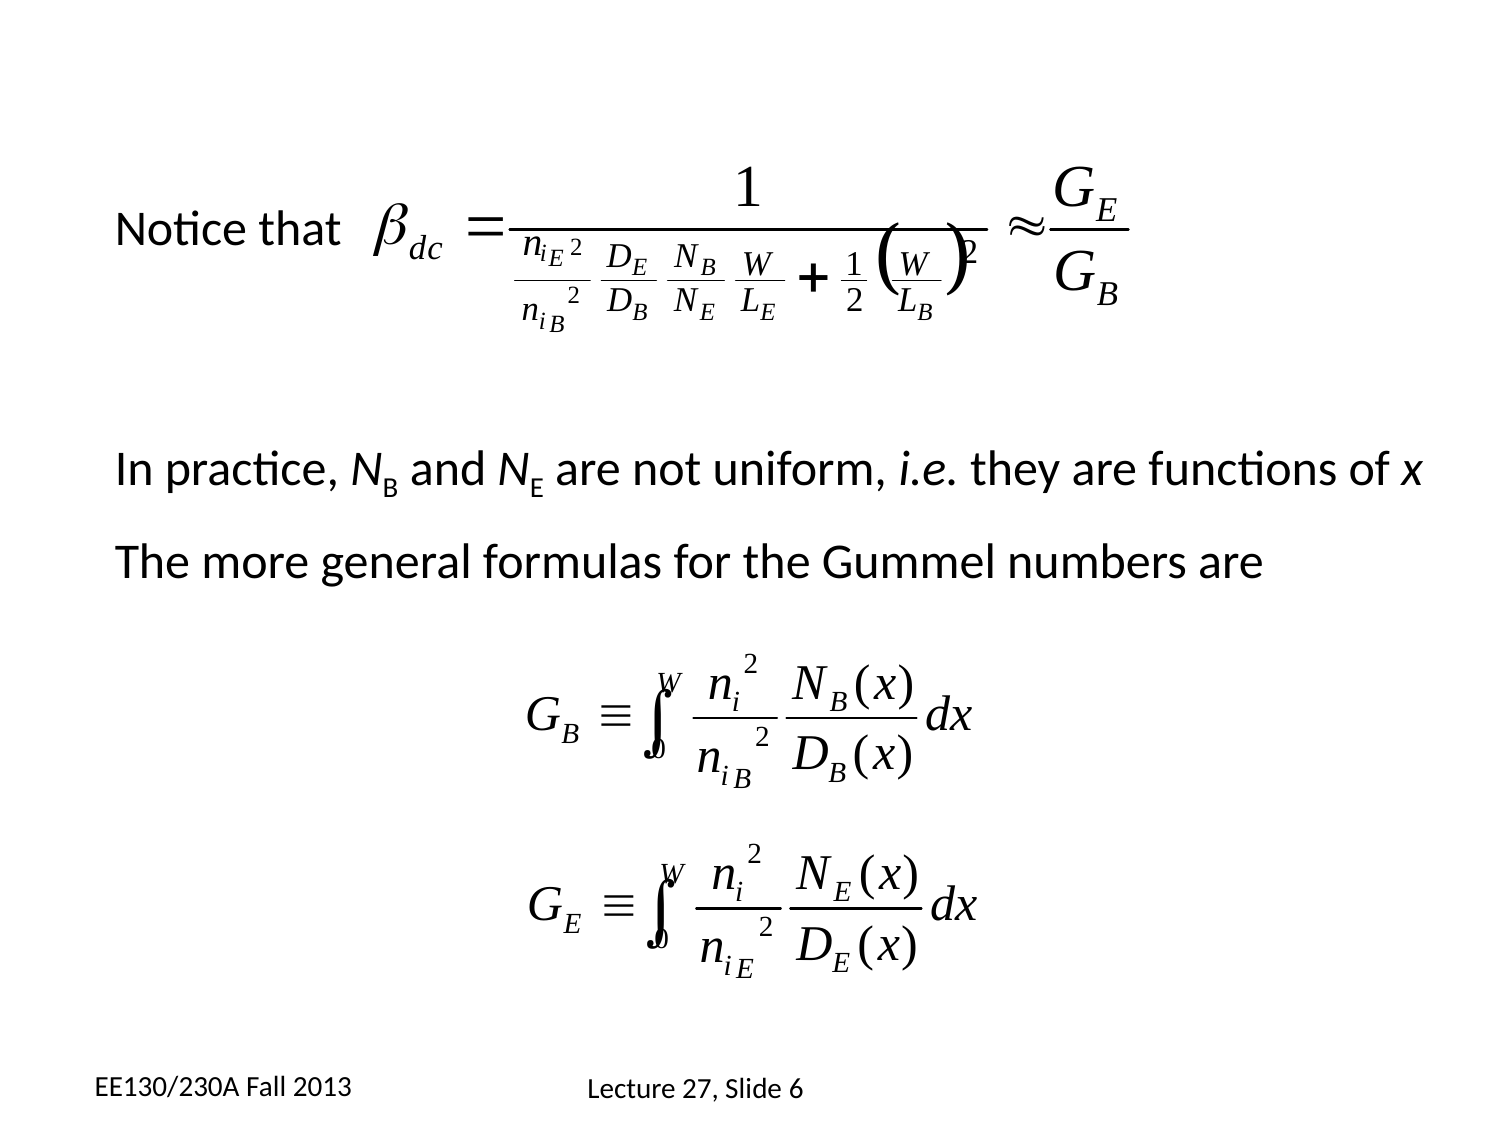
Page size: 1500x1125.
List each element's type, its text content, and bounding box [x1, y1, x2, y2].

text_box Lecture 27, Slide 6 [572, 1062, 927, 1113]
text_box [518, 638, 982, 798]
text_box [520, 828, 988, 988]
text_box EE130/230A Fall 2013 [79, 1060, 367, 1110]
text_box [362, 149, 1142, 344]
text_box Notice that In practice, NB and NE are not uniform, i.e. they are functions of x The more general formulas for the Gummel numbers are [99, 187, 1500, 596]
